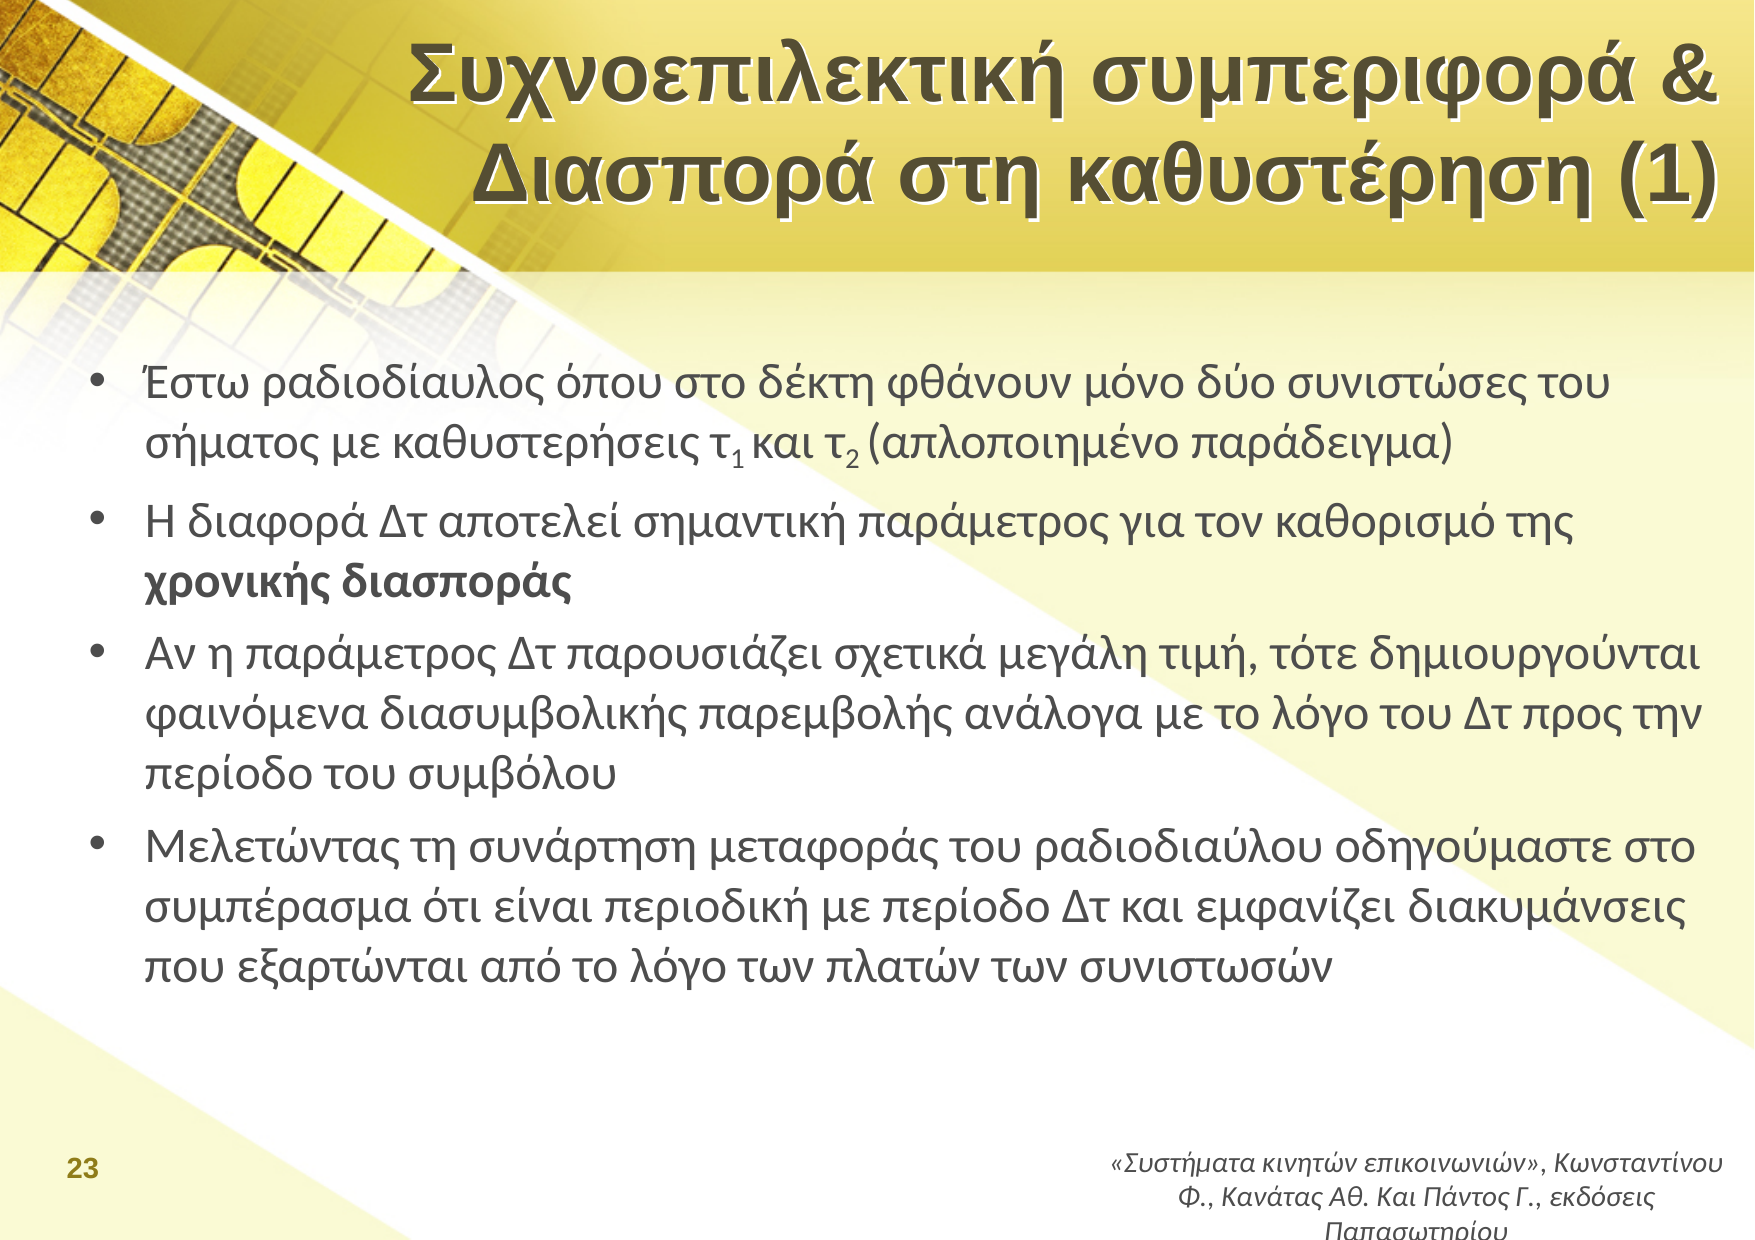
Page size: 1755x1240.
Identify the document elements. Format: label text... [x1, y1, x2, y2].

text_box «Συστήματα κινητών επικοινωνιών», Κωνσταντίνου Φ., Κανάτας Αθ. Και Πάντος Γ., εκδόσεις Παπασωτηρίου [1089, 1144, 1742, 1240]
title Συχνοεπιλεκτική συμπεριφορά & Διασπορά στη καθυστέρηση (1) [152, 14, 1720, 222]
text_box 23 [64, 1132, 190, 1185]
picture [0, 0, 1755, 1240]
text_box Έστω ραδιοδίαυλος όπου στο δέκτη φθάνουν μόνο δύο συνιστώσες του σήματος με καθυστερήσεις τ1 και τ2 (απλοποιημένο παράδειγμα) Η διαφορά Δτ αποτελεί σημαντική παράμετρος για τον καθορισμό της χρονικής διασποράς Αν η παράμετρος Δτ παρουσιάζει σχετικά μεγάλη τιμή, τότε δημιουργούνται φαινόμενα διασυμβολικής παρεμβολής ανάλογα με το λόγο του Δτ προς την περίοδο του συμβόλου Μελετώντας τη συνάρτηση μεταφοράς του ραδιοδιαύλου οδηγούμαστε στο συμπέρασμα ότι είναι περιοδική με περίοδο Δτ και εμφανίζει διακυμάνσεις που εξαρτώνται από το λόγο των πλατών των συνιστωσών [86, 348, 1742, 993]
